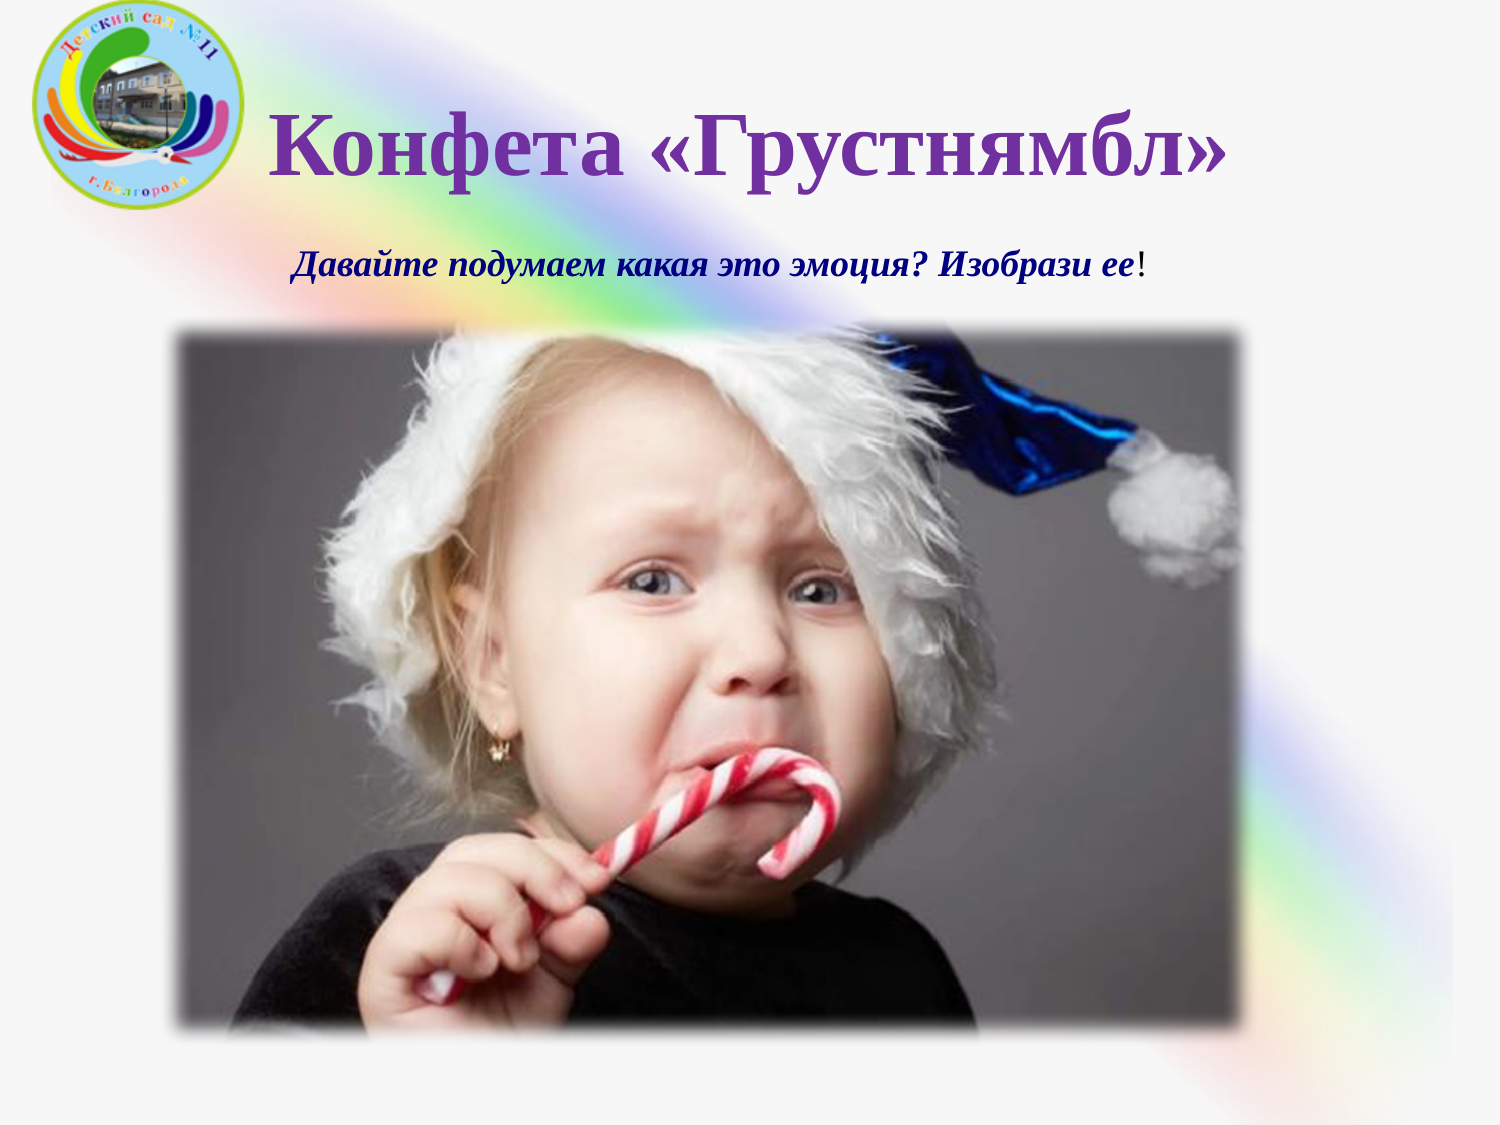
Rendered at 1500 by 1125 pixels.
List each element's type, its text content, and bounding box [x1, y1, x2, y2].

title Конфета «Грустнямбл» [75, 45, 1425, 233]
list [158, 314, 1259, 1048]
picture [0, 0, 1500, 1125]
text_box Давайте подумаем какая это эмоция? Изобрази ее! [100, 231, 1341, 292]
